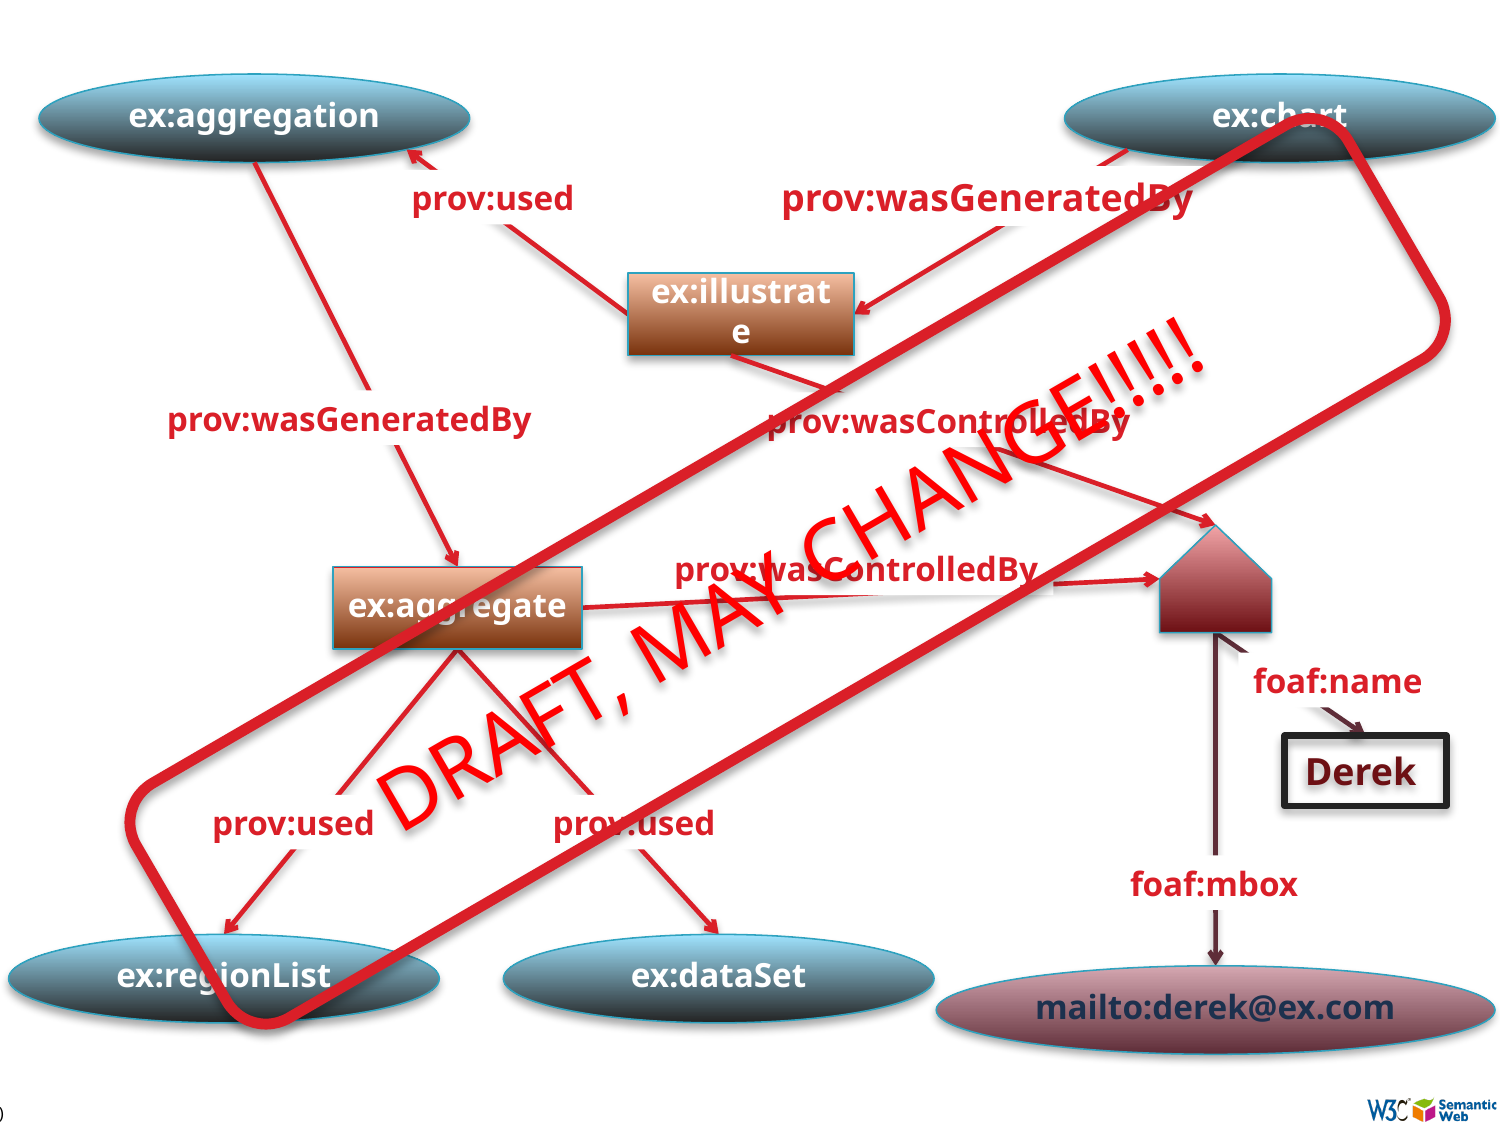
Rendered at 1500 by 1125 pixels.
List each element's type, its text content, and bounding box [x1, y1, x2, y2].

picture [1367, 1096, 1497, 1122]
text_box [588, 540, 724, 608]
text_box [38, 73, 629, 315]
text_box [627, 150, 1191, 356]
text_box ex:chart [1063, 73, 1497, 162]
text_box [167, 162, 583, 650]
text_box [730, 355, 1496, 1055]
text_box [8, 648, 724, 1024]
text_box DRAFT, MAY CHANGE!!!!! [588, 619, 724, 648]
text_box DRAFT, MAY CHANGE!!!!! [588, 450, 724, 540]
text_box DRAFT, MAY CHANGE!!!!! [1196, 117, 1447, 355]
